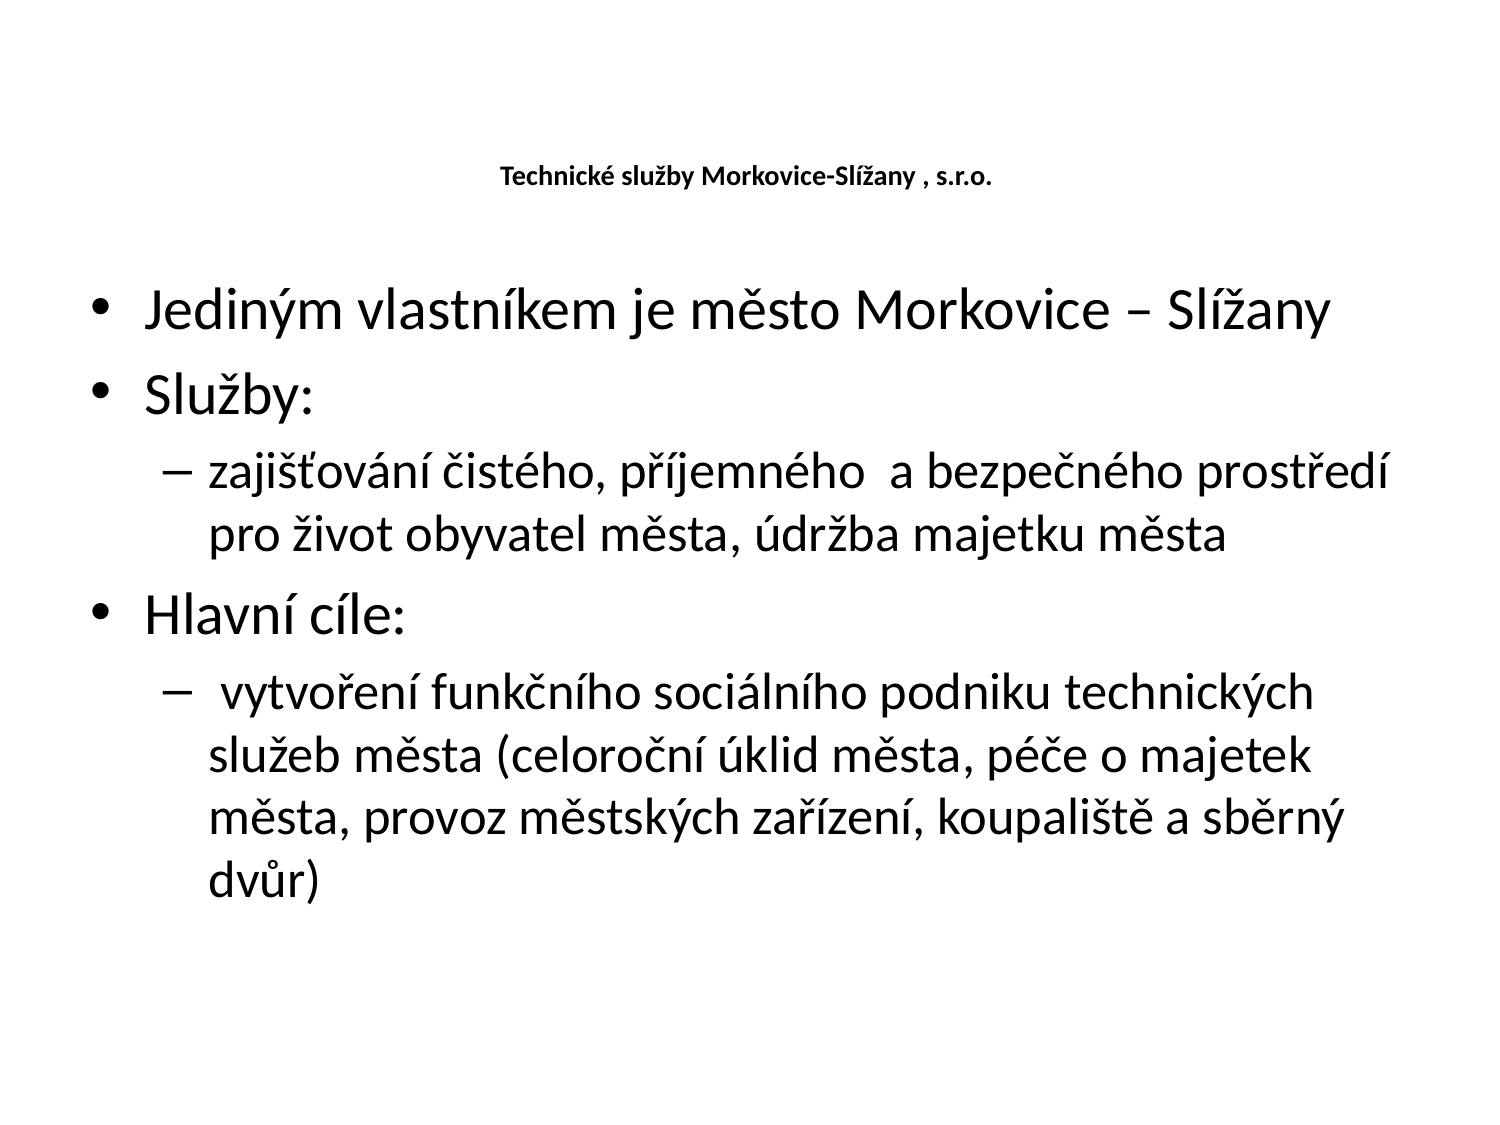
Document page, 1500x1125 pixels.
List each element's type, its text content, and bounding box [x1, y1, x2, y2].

title Technické služby Morkovice-Slížany , s.r.o. [75, 149, 1425, 233]
list Jediným vlastníkem je město Morkovice – Slížany Služby: zajišťování čistého, příjemného a bezpečného prostředí pro život obyvatel města, údržba majetku města Hlavní cíle: vytvoření funkčního sociálního podniku technických služeb města (celoroční úklid města, péče o majetek města, provoz městských zařízení, koupaliště a sběrný dvůr) [75, 262, 1425, 965]
